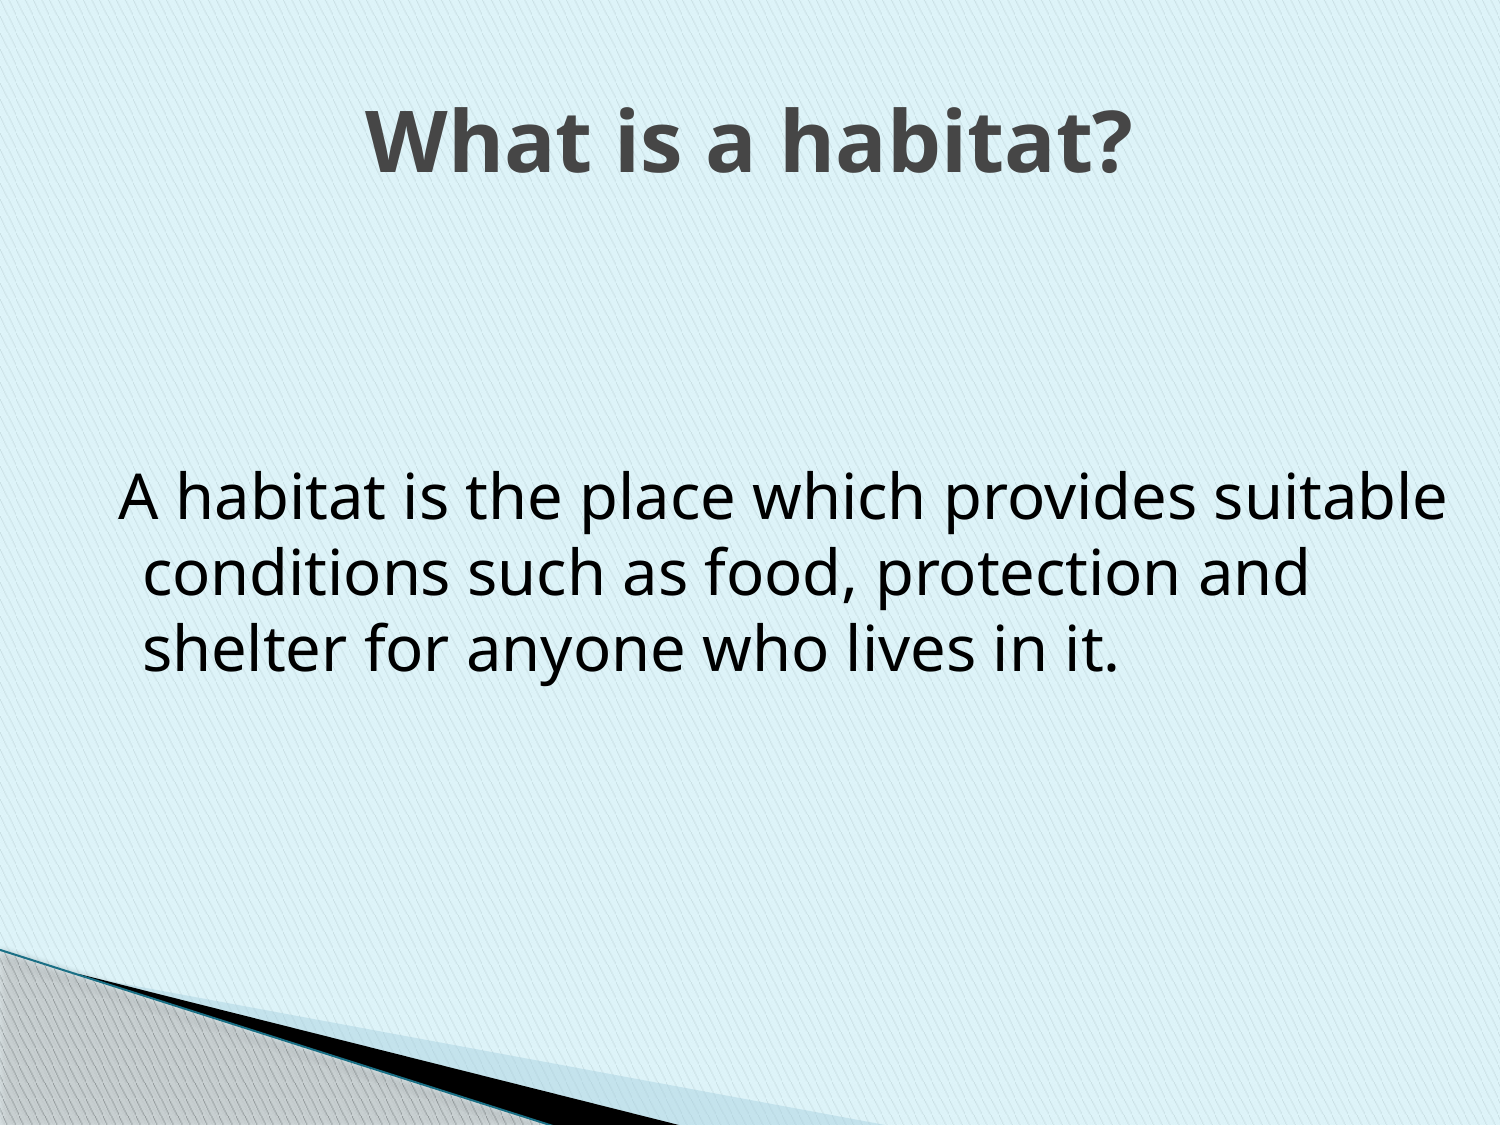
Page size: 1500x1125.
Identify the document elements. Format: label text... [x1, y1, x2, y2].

title What is a habitat? [75, 45, 1425, 233]
list A habitat is the place which provides suitable conditions such as food, protection and shelter for anyone who lives in it. [70, 281, 1465, 704]
